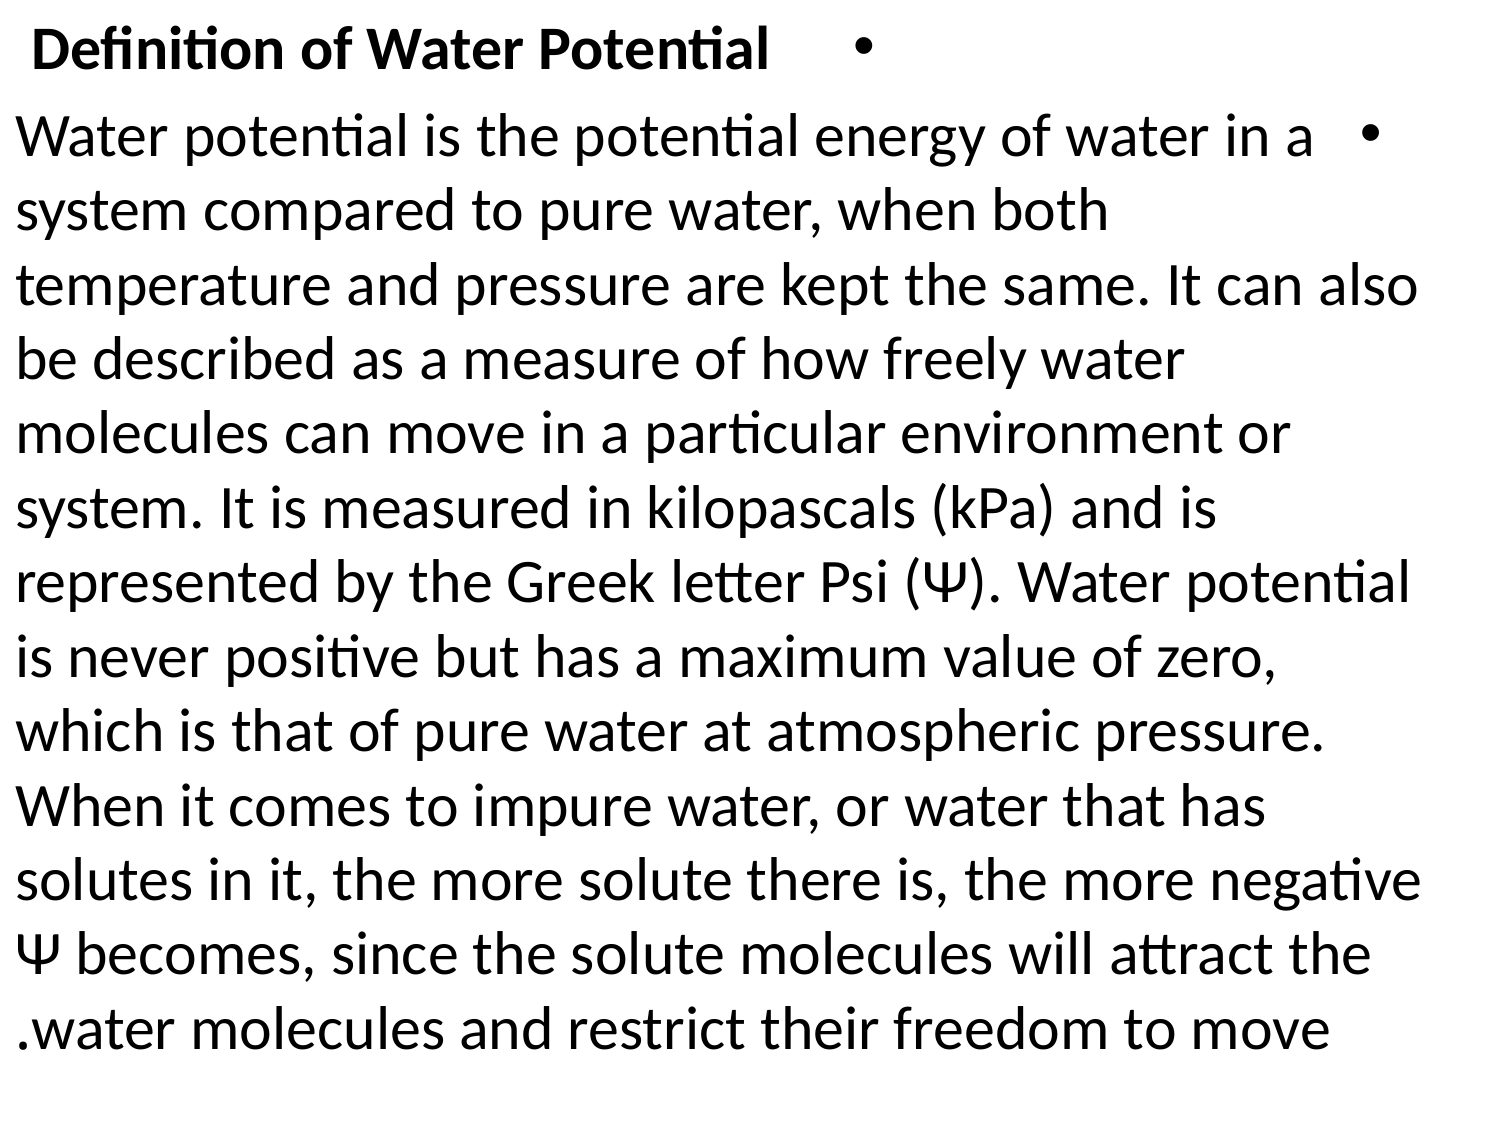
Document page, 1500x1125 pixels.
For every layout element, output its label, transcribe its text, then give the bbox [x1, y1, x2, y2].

list Definition of Water Potential Water potential is the potential energy of water in a system compared to pure water, when both temperature and pressure are kept the same. It can also be described as a measure of how freely water molecules can move in a particular environment or system. It is measured in kilopascals (kPa) and is represented by the Greek letter Psi (Ψ). Water potential is never positive but has a maximum value of zero, which is that of pure water at atmospheric pressure. When it comes to impure water, or water that has solutes in it, the more solute there is, the more negative Ψ becomes, since the solute molecules will attract the water molecules and restrict their freedom to move. [0, 0, 1500, 1125]
